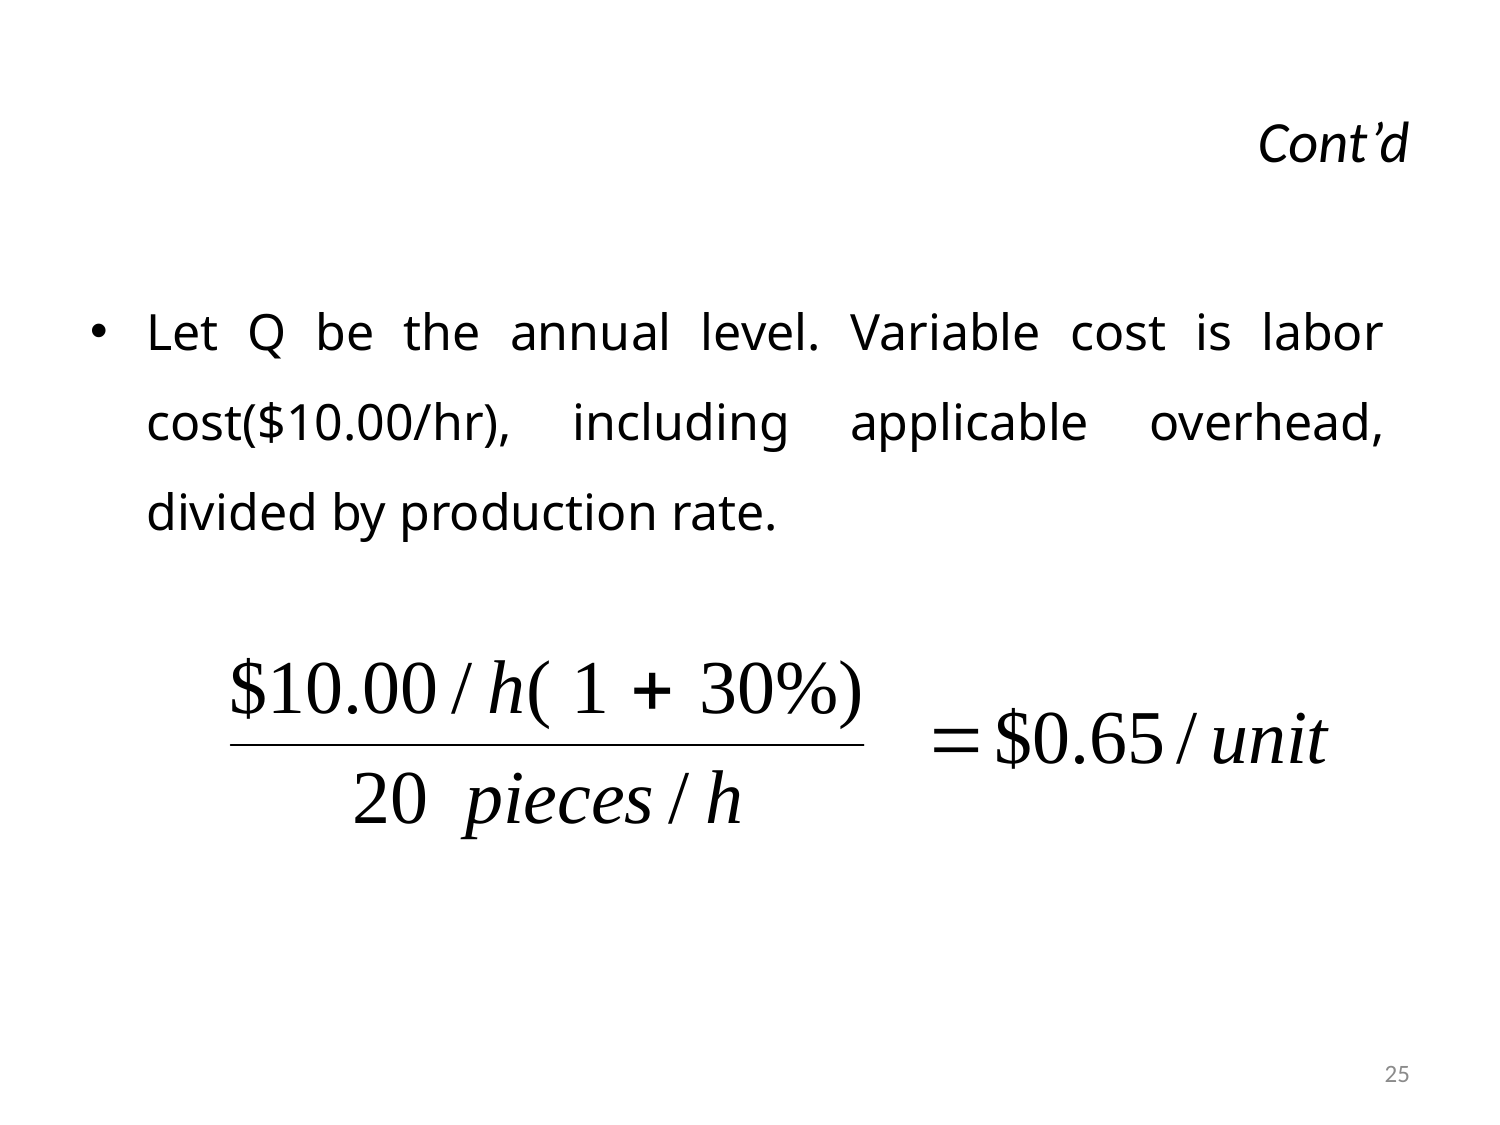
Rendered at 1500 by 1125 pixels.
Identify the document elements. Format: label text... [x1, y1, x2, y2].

list Let Q be the annual level. Variable cost is labor cost($10.00/hr), including applicable overhead, divided by production rate. [75, 262, 1400, 625]
slide_number 25 [1074, 1042, 1425, 1103]
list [224, 649, 1338, 849]
title Cont’d [75, 45, 1425, 233]
